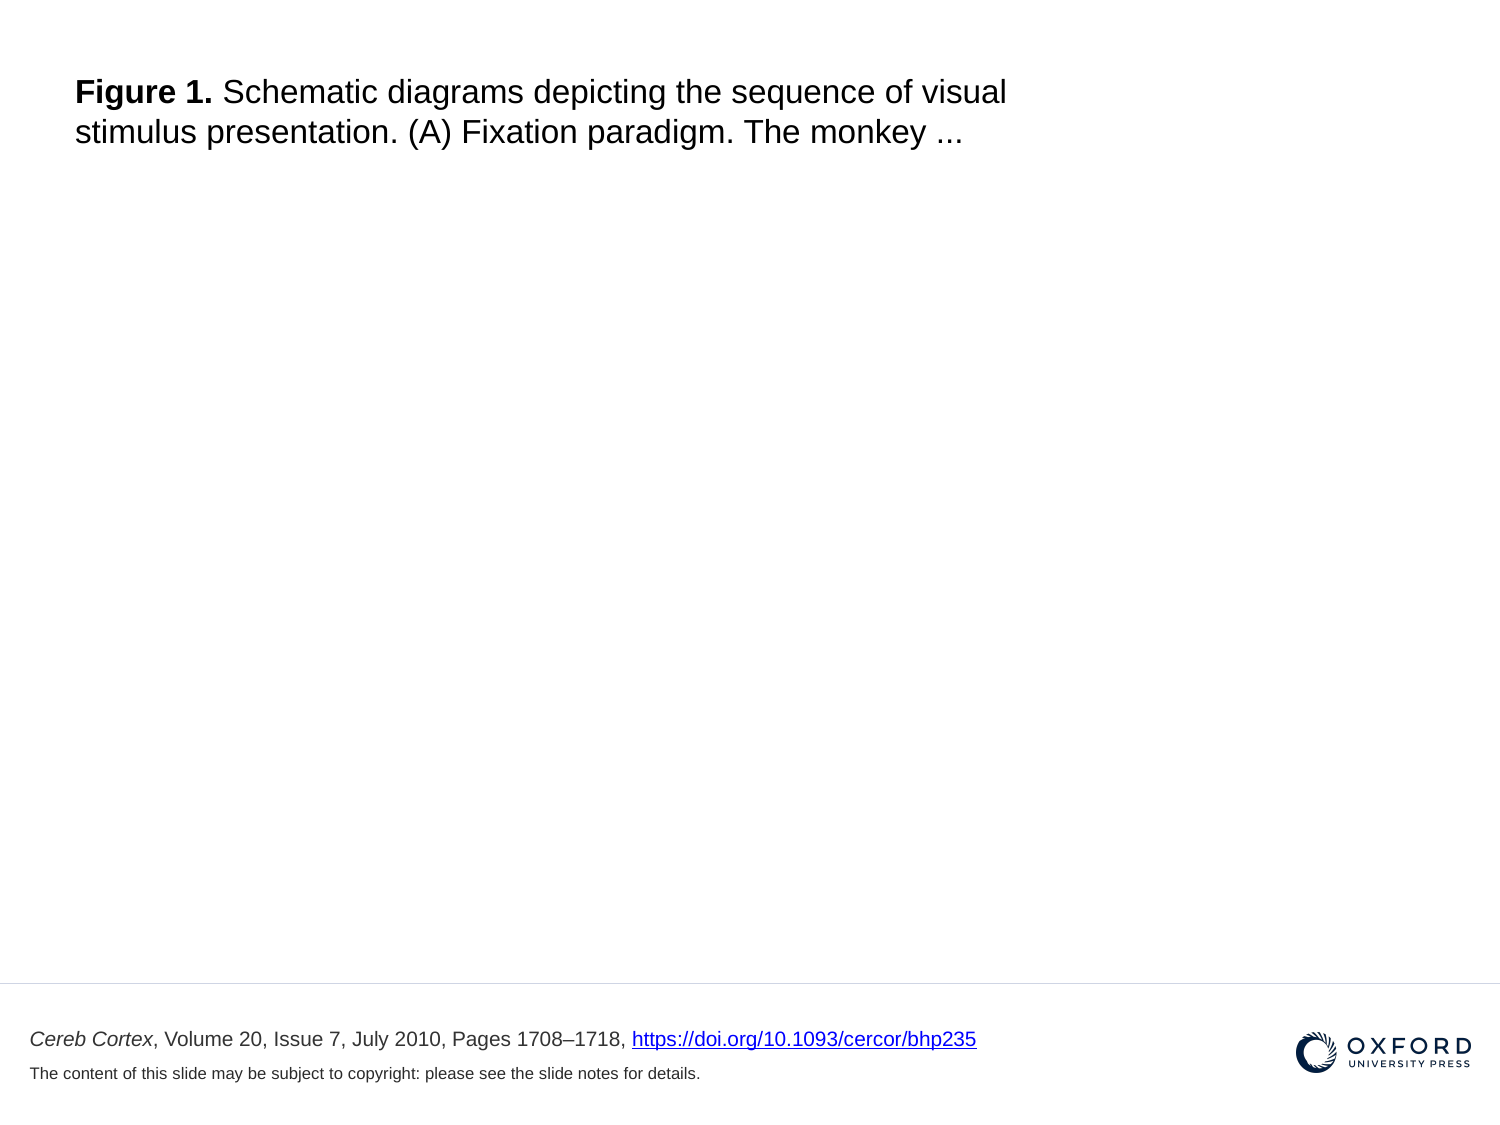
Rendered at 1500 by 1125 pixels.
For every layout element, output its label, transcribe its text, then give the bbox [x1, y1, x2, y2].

picture [1296, 1032, 1471, 1073]
title Figure 1. Schematic diagrams depicting the sequence of visual stimulus presentation. (A) Fixation paradigm. The monkey ... [75, 69, 1078, 171]
footer Cereb Cortex, Volume 20, Issue 7, July 2010, Pages 1708–1718, https://doi.org/10.1093/cercor/bhp235 The content of this slide may be subject to copyright: please see the slide notes for details. [0, 983, 1260, 1125]
